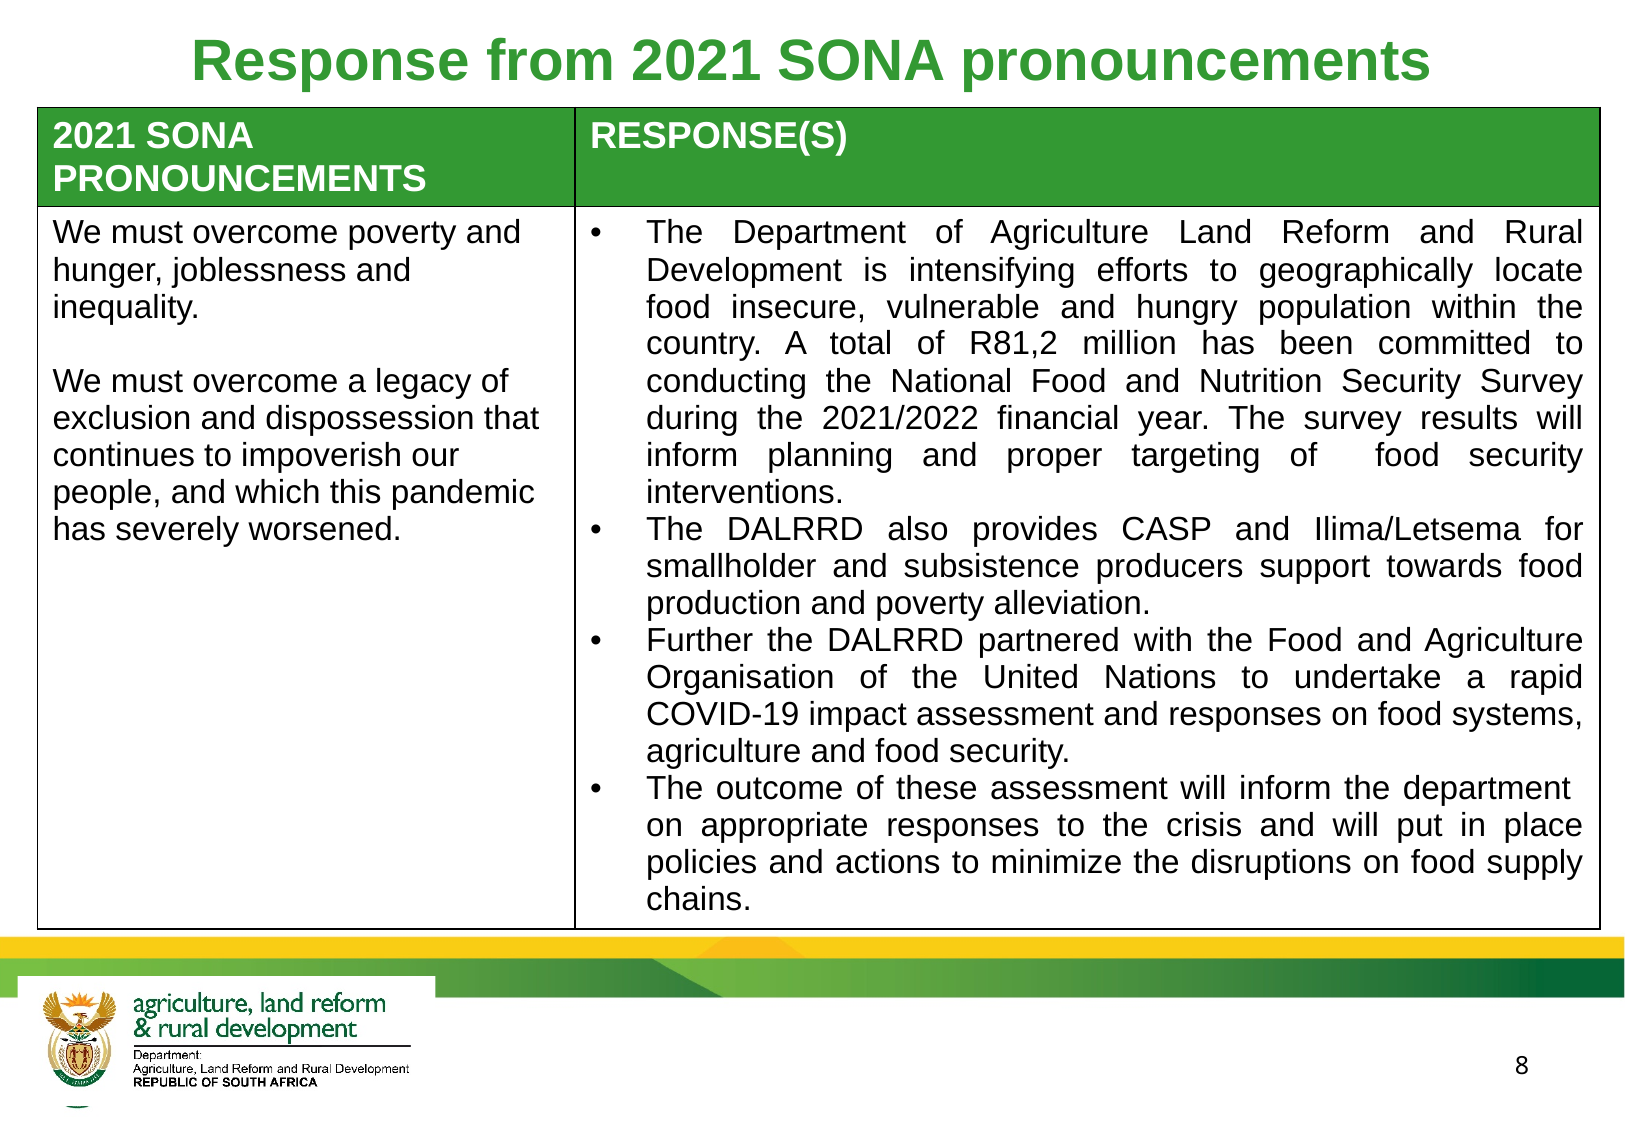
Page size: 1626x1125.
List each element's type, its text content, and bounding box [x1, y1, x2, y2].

table_header RESPONSE(S) [576, 108, 1599, 206]
table_cell We must overcome poverty and hunger, joblessness and inequality. We must overcome a legacy of exclusion and dispossession that continues to impoverish our people, and which this pandemic has severely worsened. [38, 207, 574, 928]
table_header 2021 SONA PRONOUNCEMENTS [38, 108, 574, 206]
picture [0, 909, 1625, 1125]
table_cell The Department of Agriculture Land Reform and Rural Development is intensifying efforts to geographically locate food insecure, vulnerable and hungry population within the country. A total of R81,2 million has been committed to conducting the National Food and Nutrition Security Survey during the 2021/2022 financial year. The survey results will inform planning and proper targeting of food security interventions. The DALRRD also provides CASP and Ilima/Letsema for smallholder and subsistence producers support towards food production and poverty alleviation. Further the DALRRD partnered with the Food and Agriculture Organisation of the United Nations to undertake a rapid COVID-19 impact assessment and responses on food systems, agriculture and food security. The outcome of these assessment will inform the department on appropriate responses to the crisis and will put in place policies and actions to minimize the disruptions on food supply chains. [576, 207, 1599, 928]
title Response from 2021 SONA pronouncements [87, 0, 1538, 107]
